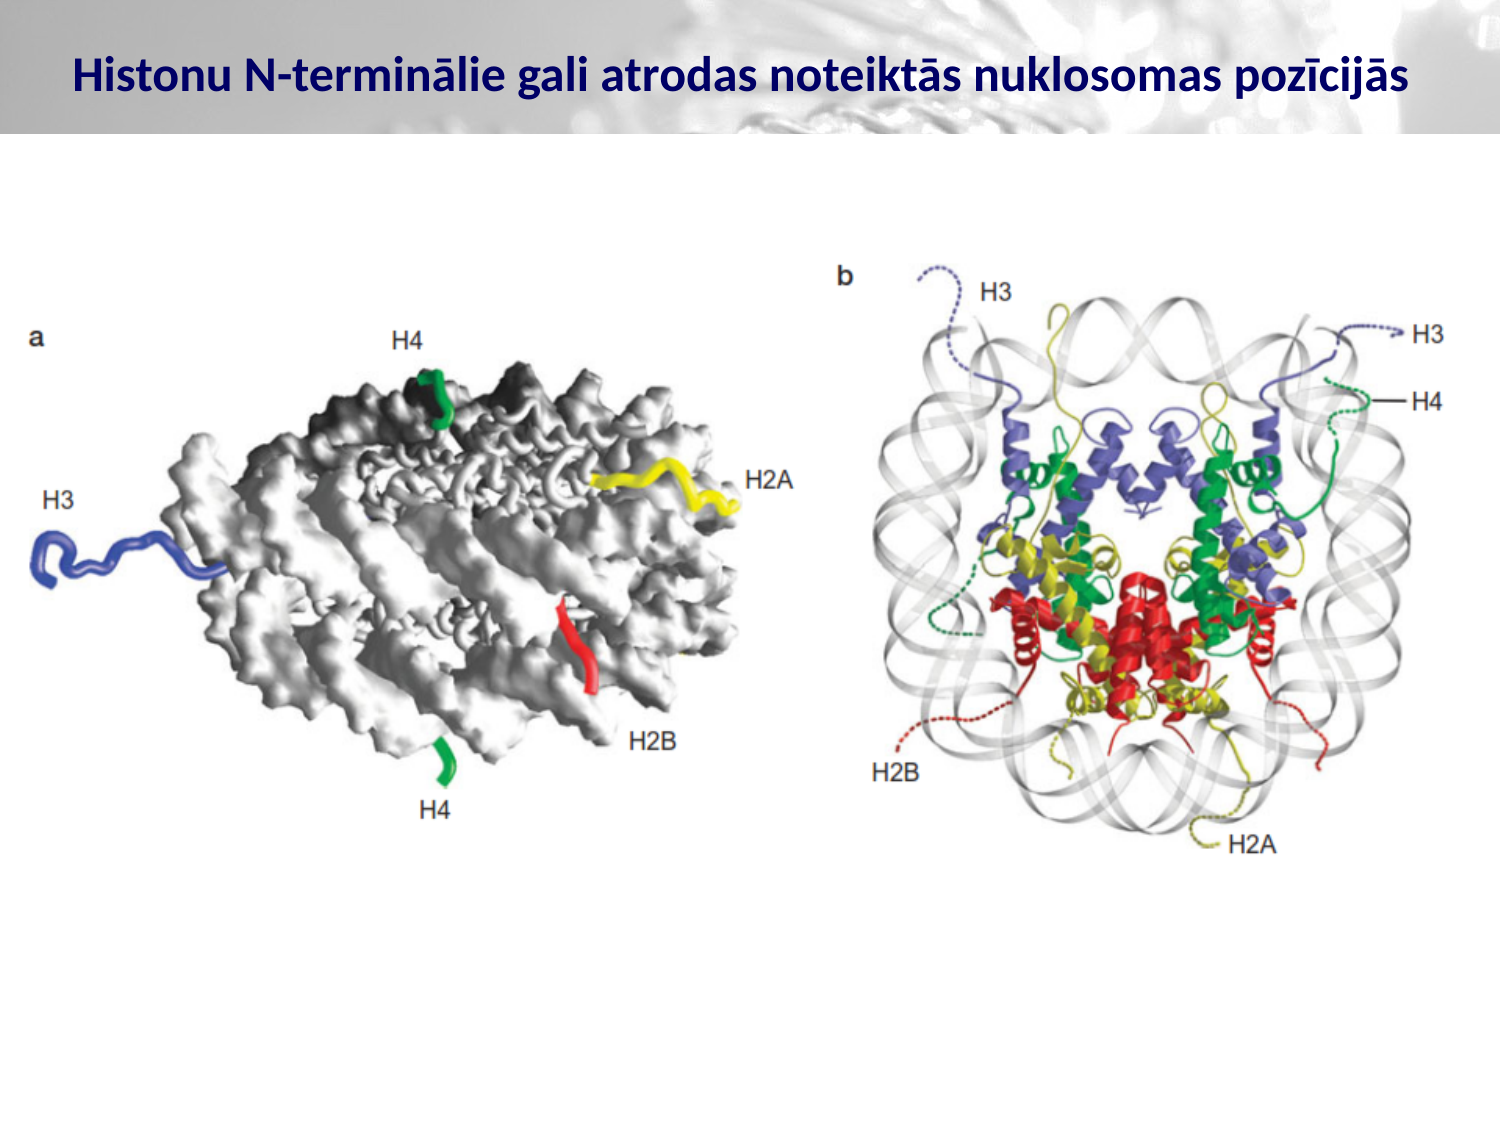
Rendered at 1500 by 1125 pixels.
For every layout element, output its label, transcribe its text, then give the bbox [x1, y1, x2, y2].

picture [22, 248, 1478, 877]
picture [0, 0, 1500, 134]
title Histonu N-terminālie gali atrodas noteiktās nuklosomas pozīcijās [22, 24, 1426, 118]
